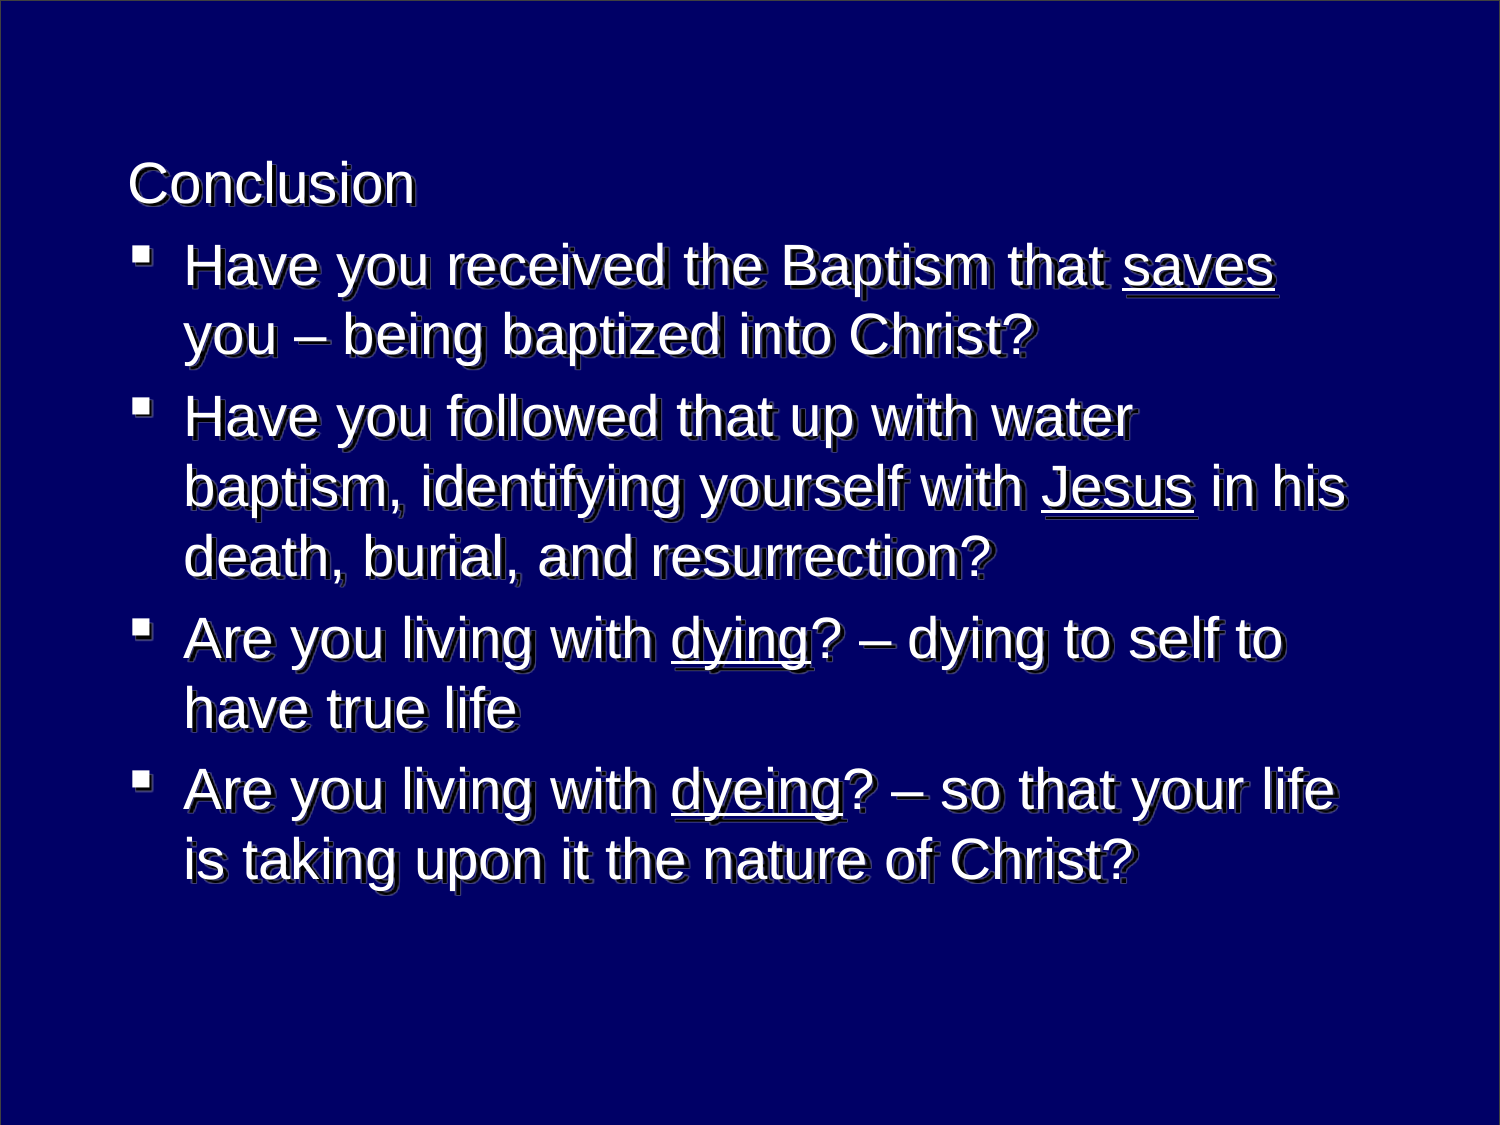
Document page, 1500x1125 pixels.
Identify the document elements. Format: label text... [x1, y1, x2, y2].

text_box Conclusion Have you received the Baptism that saves you – being baptized into Christ? Have you followed that up with water baptism, identifying yourself with Jesus in his death, burial, and resurrection? Are you living with dying? – dying to self to have true life Are you living with dyeing? – so that your life is taking upon it the nature of Christ? [112, 137, 1375, 1025]
